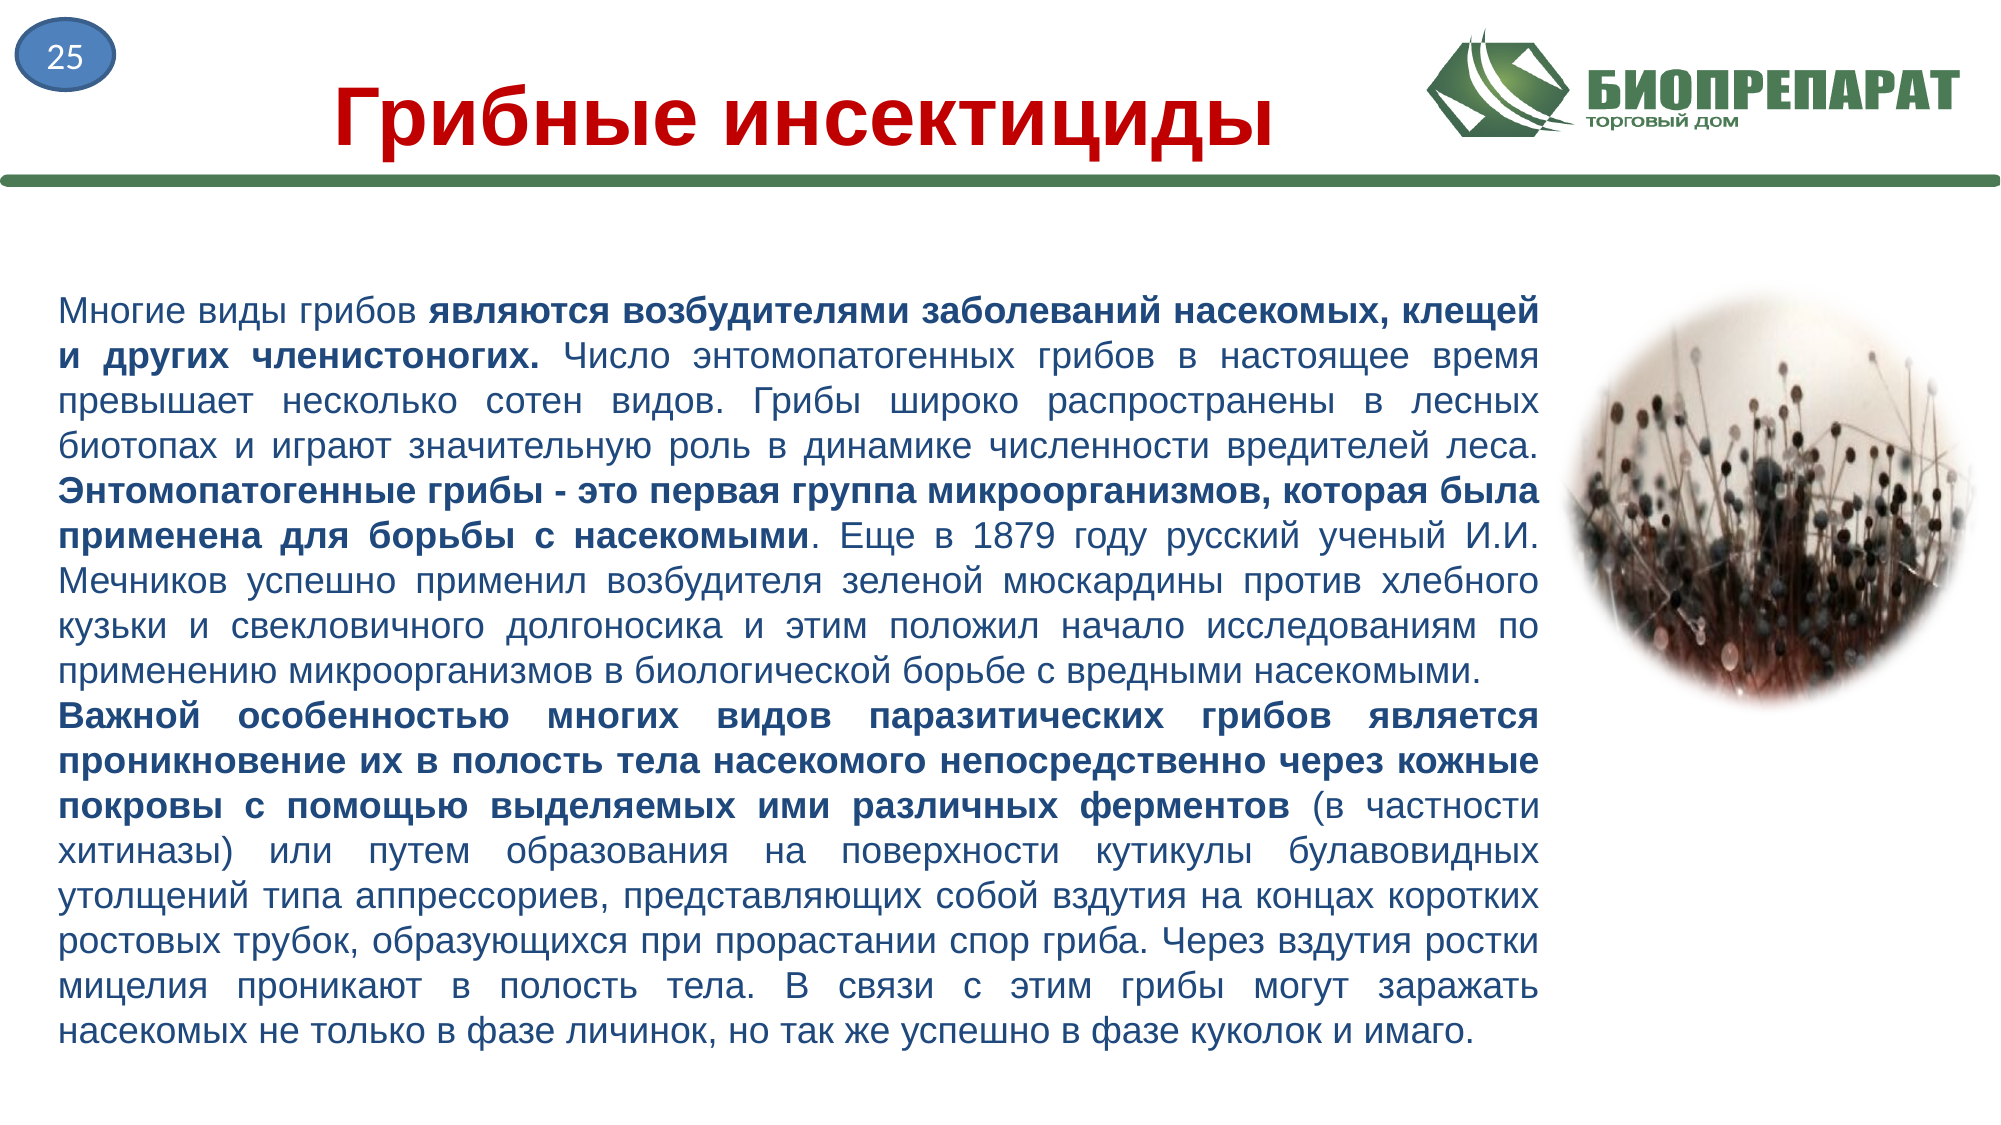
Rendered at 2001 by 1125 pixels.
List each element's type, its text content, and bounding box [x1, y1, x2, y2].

text_box Многие виды грибов являются возбудителями заболеваний насекомых, клещей и других членистоногих. Число энтомопатогенных грибов в настоящее время превышает несколько сотен видов. Грибы широко распространены в лесных биотопах и играют значительную роль в динамике численности вредителей леса. Энтомопатогенные грибы - это первая группа микроорганизмов, которая была применена для борьбы с насекомыми. Еще в 1879 году русский ученый И.И. Мечников успешно применил возбудителя зеленой мюскардины против хлебного кузьки и свекловичного долгоносика и этим положил начало исследованиям по применению микроорганизмов в биологической борьбе с вредными насекомыми. Важной особенностью многих видов паразитических грибов является проникновение их в полость тела насекомого непосредственно через кожные покровы с помощью выделяемых ими различных ферментов (в частности хитиназы) или путем образования на поверхности кутикулы булавовидных утолщений типа аппрессориев, представляющих собой вздутия на концах коротких ростовых трубок, образующихся при прорастании спор гриба. Через вздутия ростки мицелия проникают в полость тела. В связи с этим грибы могут заражать насекомых не только в фазе личинок, но так же успешно в фазе куколок и имаго. [43, 278, 1556, 1059]
text_box Грибные инсектициды [243, 54, 1367, 170]
text_box 25 [14, 16, 117, 93]
picture [0, 0, 2001, 1125]
